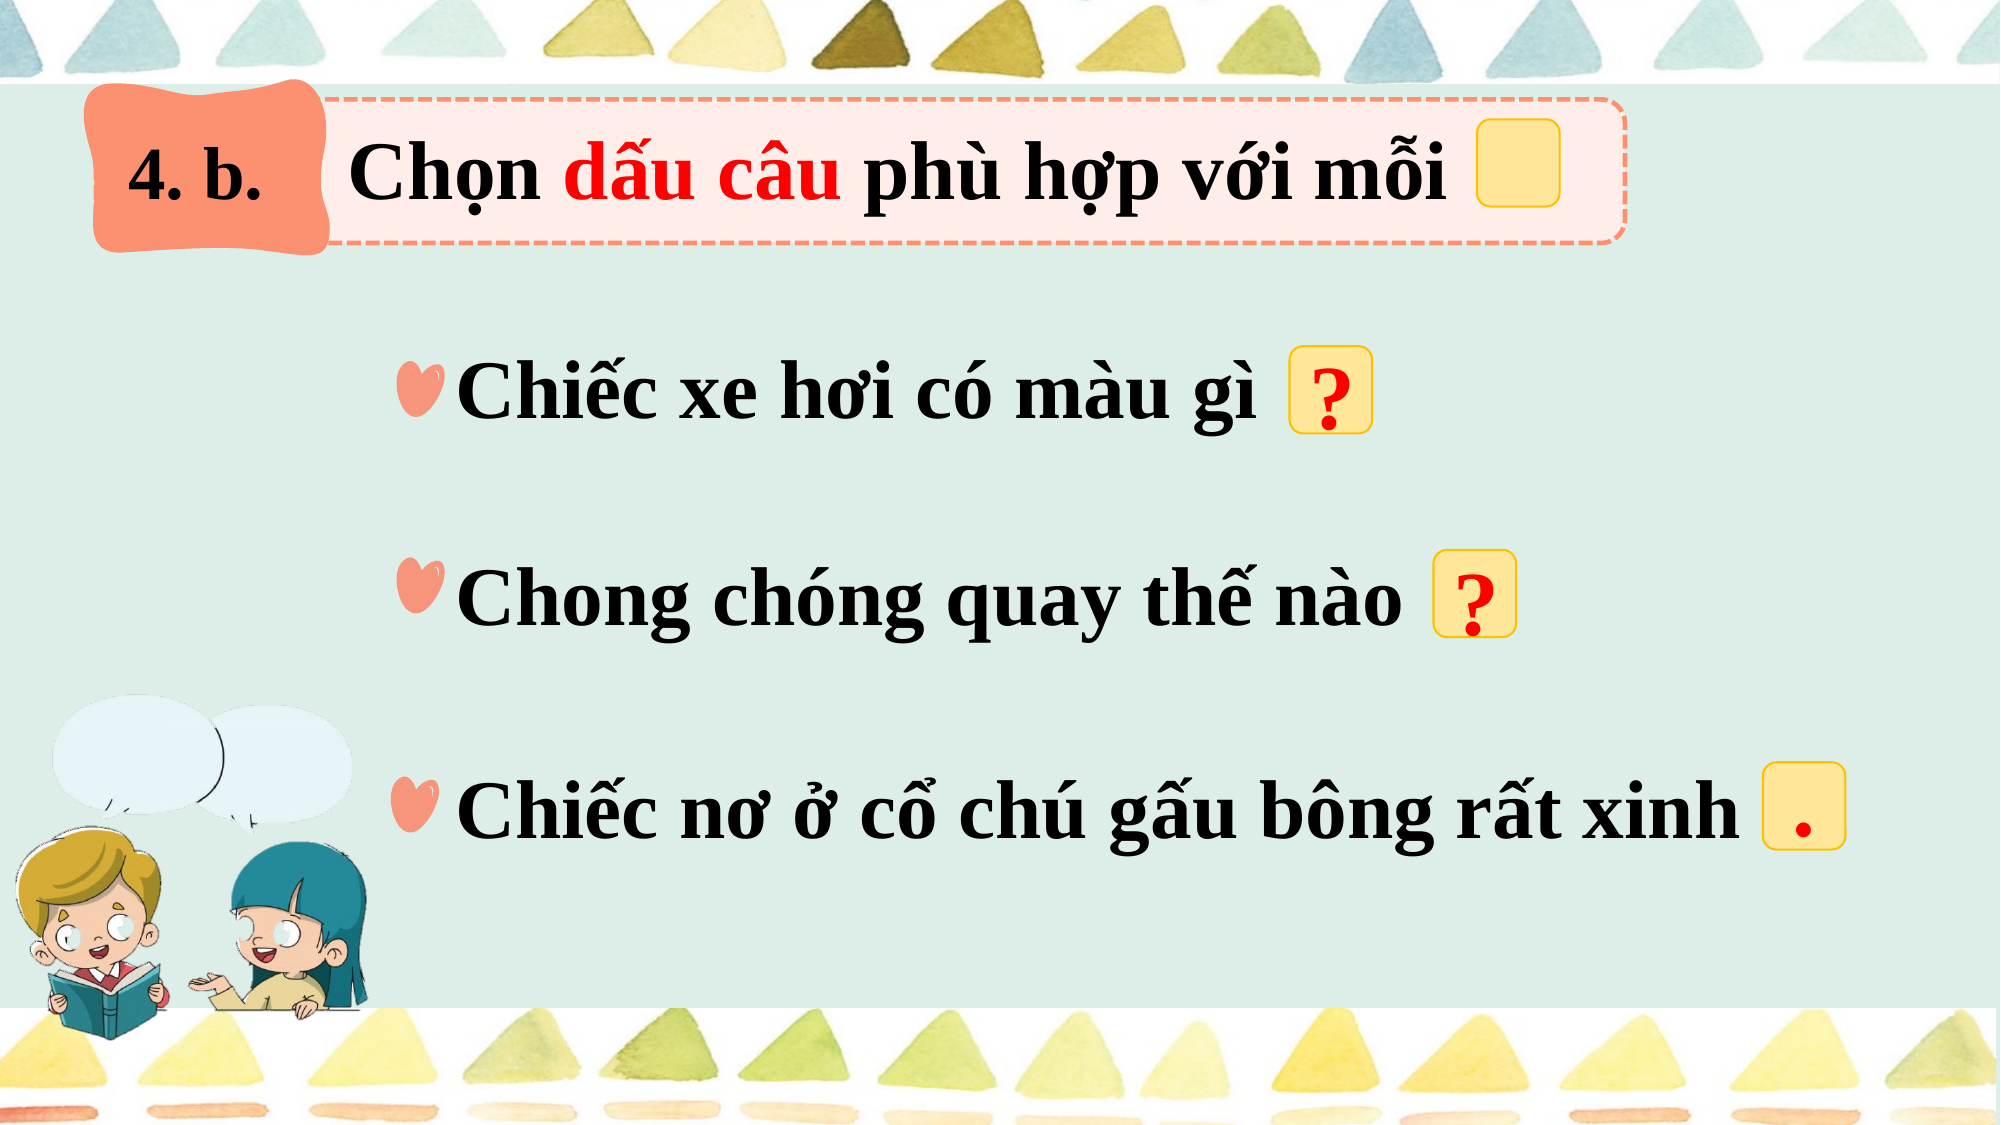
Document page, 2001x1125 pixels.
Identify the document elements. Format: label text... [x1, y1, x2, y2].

text_box ? [1295, 330, 1371, 456]
text_box [1475, 118, 1561, 208]
text_box [1761, 761, 1777, 851]
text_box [386, 773, 440, 846]
text_box [1831, 761, 1847, 851]
text_box Chong chóng quay thế nào [440, 534, 1600, 650]
text_box [1432, 552, 1438, 635]
text_box Chiếc nơ ở cổ chú gấu bông rất xinh [440, 747, 1777, 863]
text_box . [1777, 737, 1831, 863]
text_box [1288, 347, 1295, 432]
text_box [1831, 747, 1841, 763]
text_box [73, 71, 333, 263]
text_box ? [1438, 536, 1515, 662]
picture [0, 662, 1997, 1125]
text_box Chiếc xe hơi có màu gì [440, 327, 1600, 443]
picture [0, 0, 2000, 85]
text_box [390, 357, 446, 431]
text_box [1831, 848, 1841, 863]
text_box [390, 553, 446, 627]
text_box Chọn dấu câu phù hợp với mỗi [333, 99, 1626, 244]
